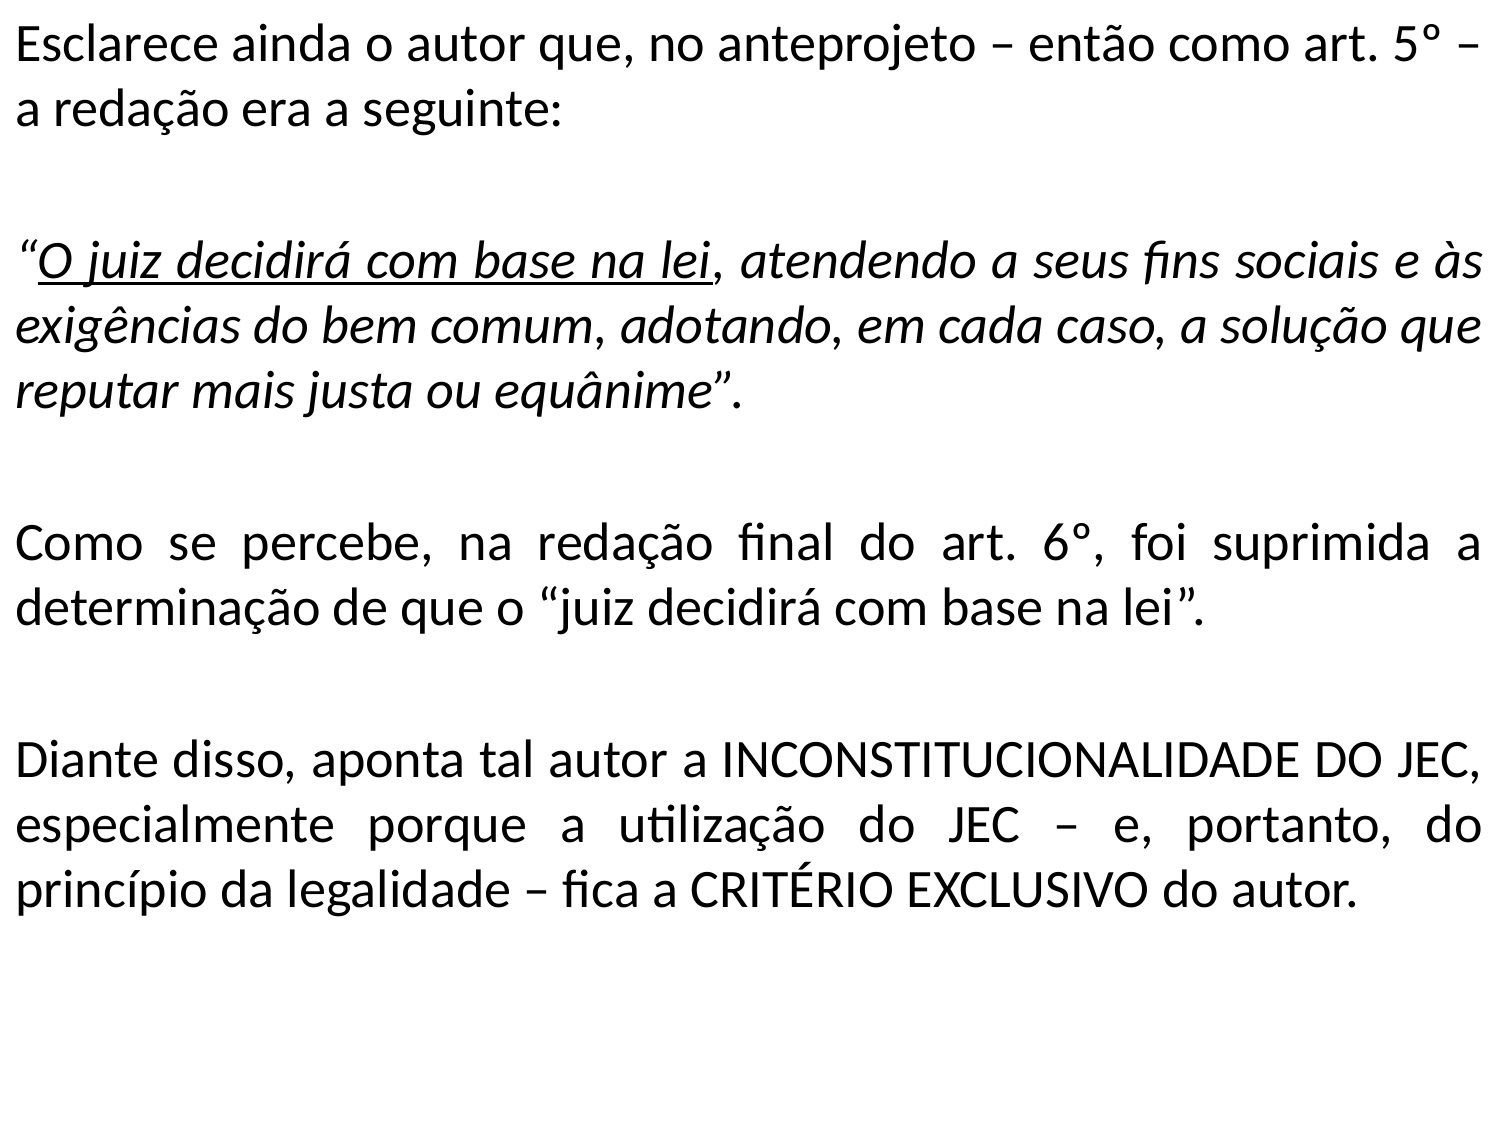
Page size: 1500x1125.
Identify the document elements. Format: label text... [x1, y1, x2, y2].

list Esclarece ainda o autor que, no anteprojeto – então como art. 5º – a redação era a seguinte: “O juiz decidirá com base na lei, atendendo a seus fins sociais e às exigências do bem comum, adotando, em cada caso, a solução que reputar mais justa ou equânime”. Como se percebe, na redação final do art. 6º, foi suprimida a determinação de que o “juiz decidirá com base na lei”. Diante disso, aponta tal autor a INCONSTITUCIONALIDADE DO JEC, especialmente porque a utilização do JEC – e, portanto, do princípio da legalidade – fica a CRITÉRIO EXCLUSIVO do autor. [0, 0, 1500, 1125]
